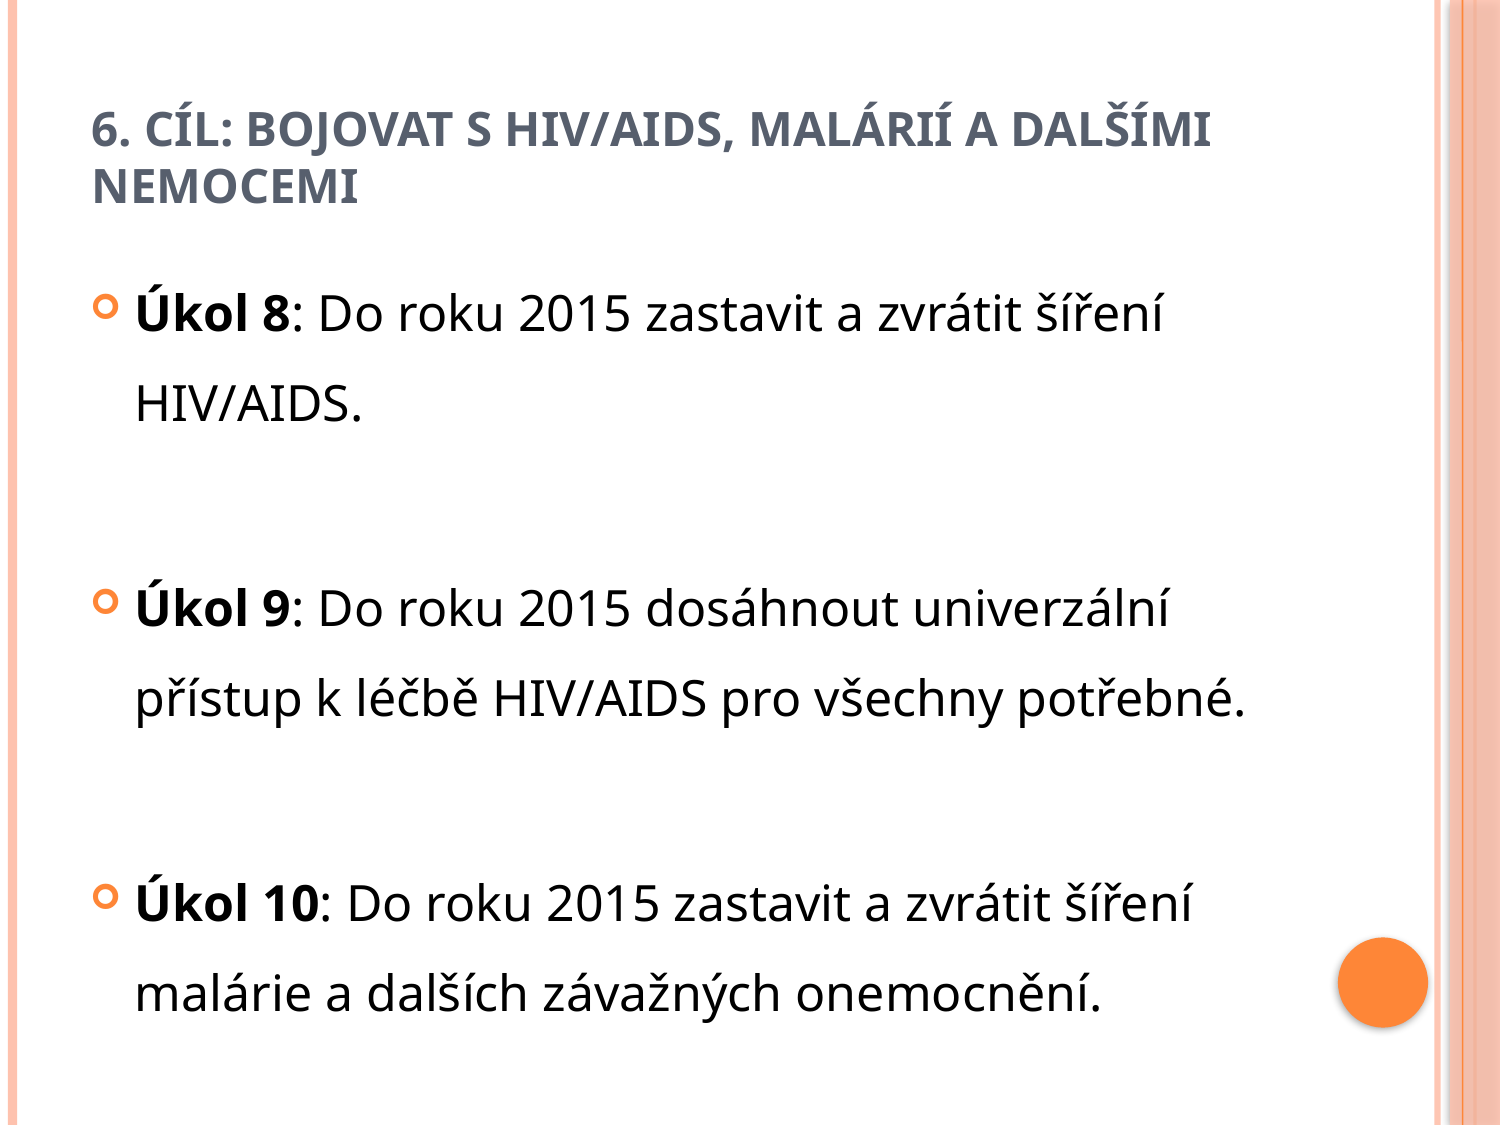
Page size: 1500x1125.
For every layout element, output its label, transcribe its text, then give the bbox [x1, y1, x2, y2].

title 6. CÍL: BOJOVAT S HIV/AIDS, MALÁRIÍ A DALŠÍMI NEMOCEMI [76, 90, 1302, 278]
list Úkol 8: Do roku 2015 zastavit a zvrátit šíření HIV/AIDS. Úkol 9: Do roku 2015 dosáhnout univerzální přístup k léčbě HIV/AIDS pro všechny potřebné. Úkol 10: Do roku 2015 zastavit a zvrátit šíření malárie a dalších závažných onemocnění. [74, 243, 1301, 1063]
